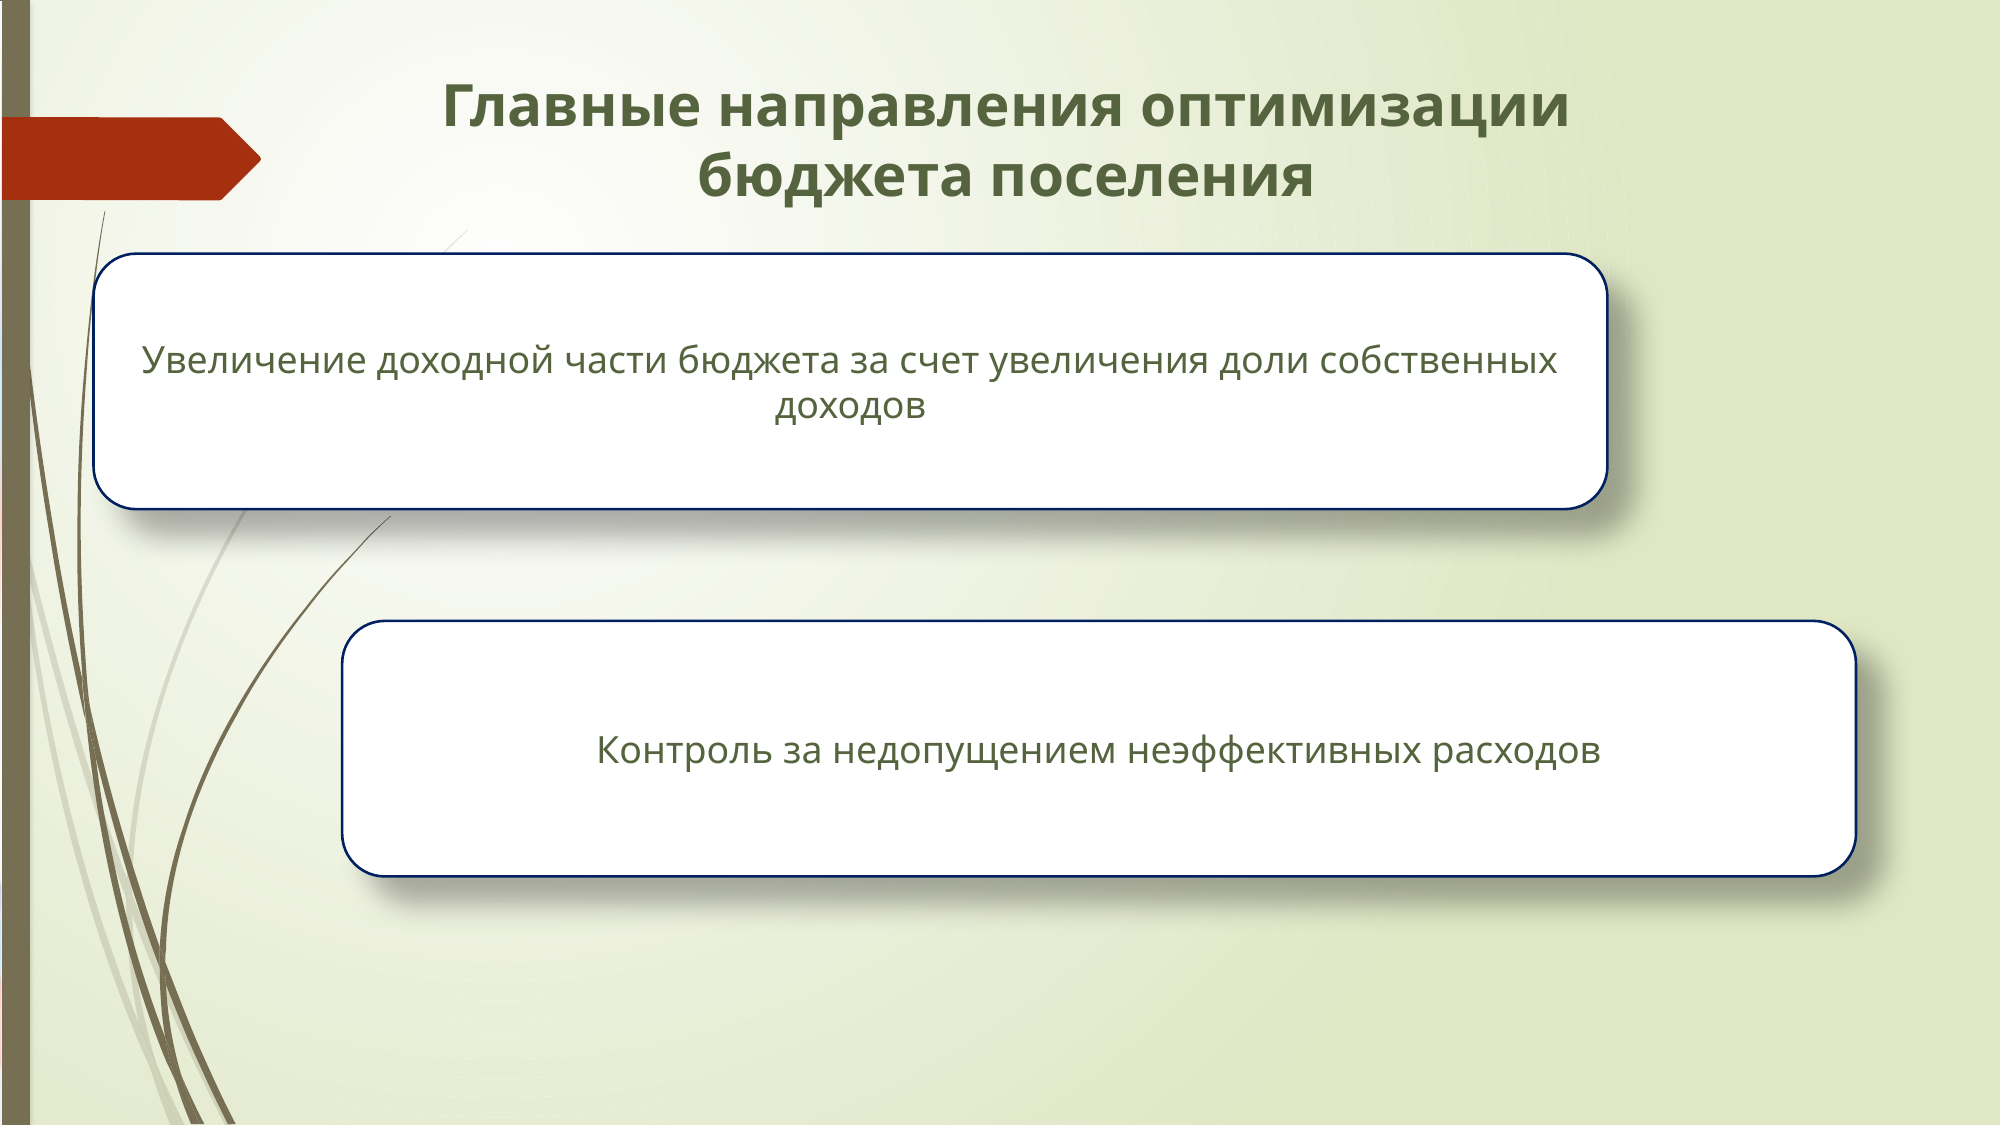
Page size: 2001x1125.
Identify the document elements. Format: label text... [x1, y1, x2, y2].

text_box Главные направления оптимизации бюджета поселения [361, 61, 1652, 216]
text_box Контроль за недопущением неэффективных расходов [340, 619, 1858, 878]
text_box Увеличение доходной части бюджета за счет увеличения доли собственных доходов [92, 252, 1609, 511]
